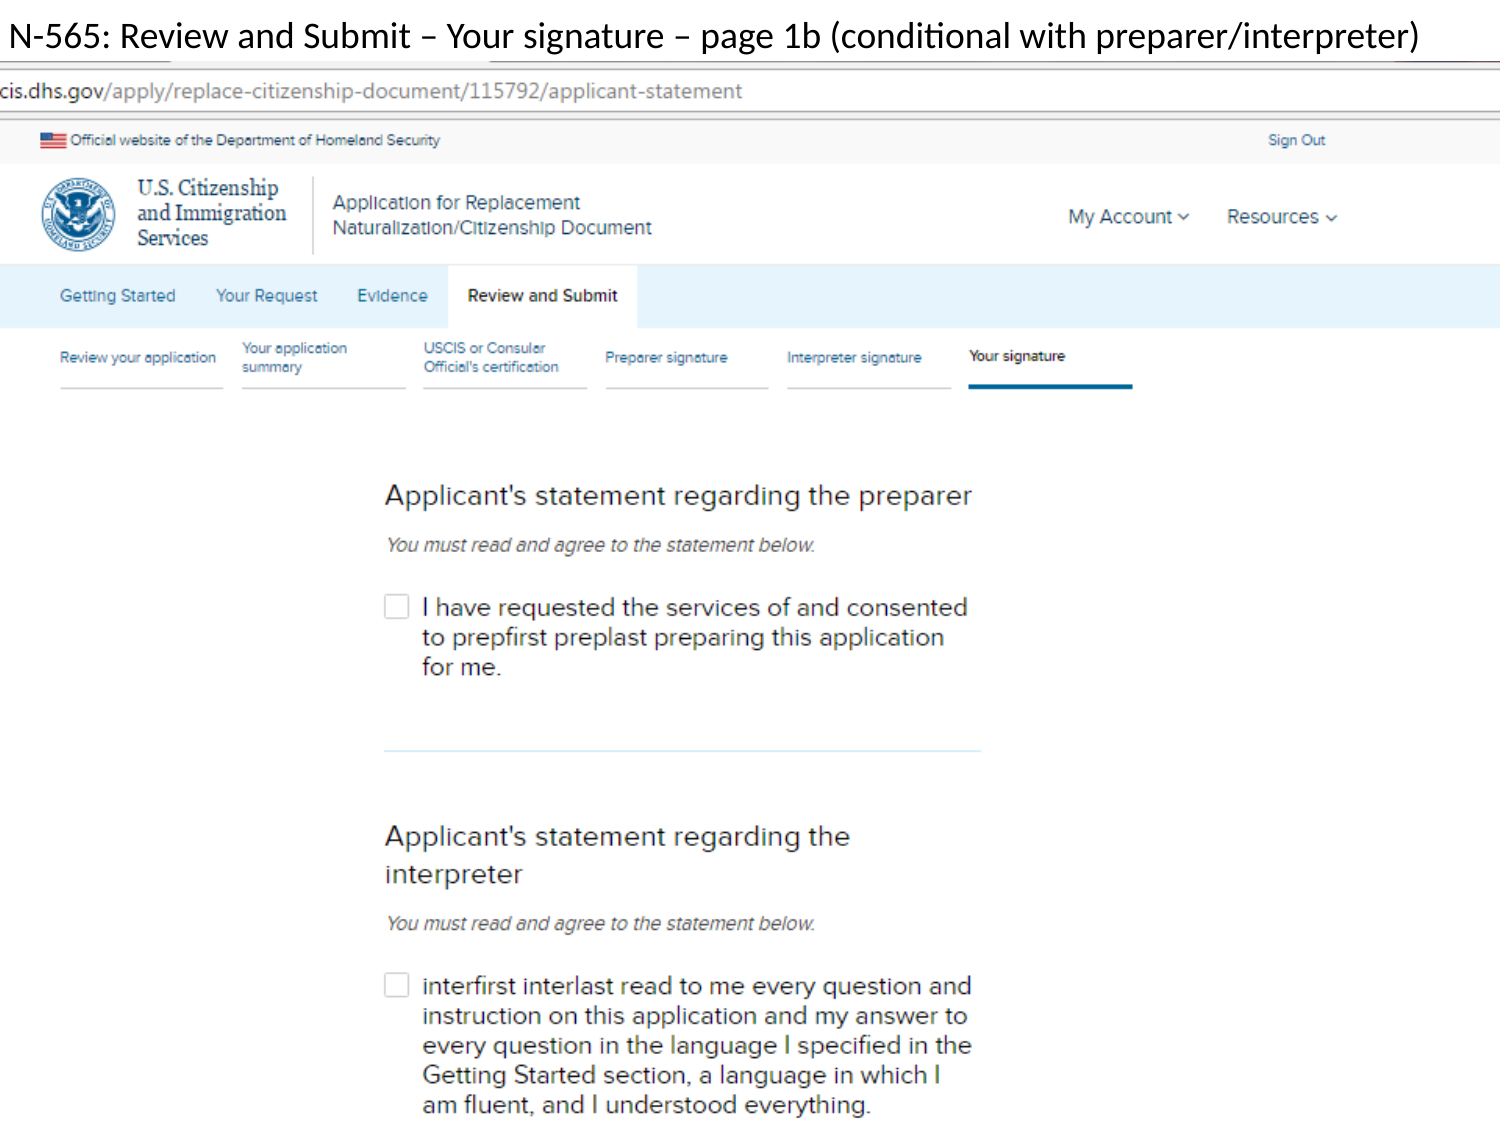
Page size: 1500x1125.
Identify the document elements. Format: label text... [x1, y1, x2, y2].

text_box N-565: Review and Submit – Your signature – page 1b (conditional with preparer/interpreter) [0, 3, 1500, 59]
picture [0, 61, 1500, 1125]
